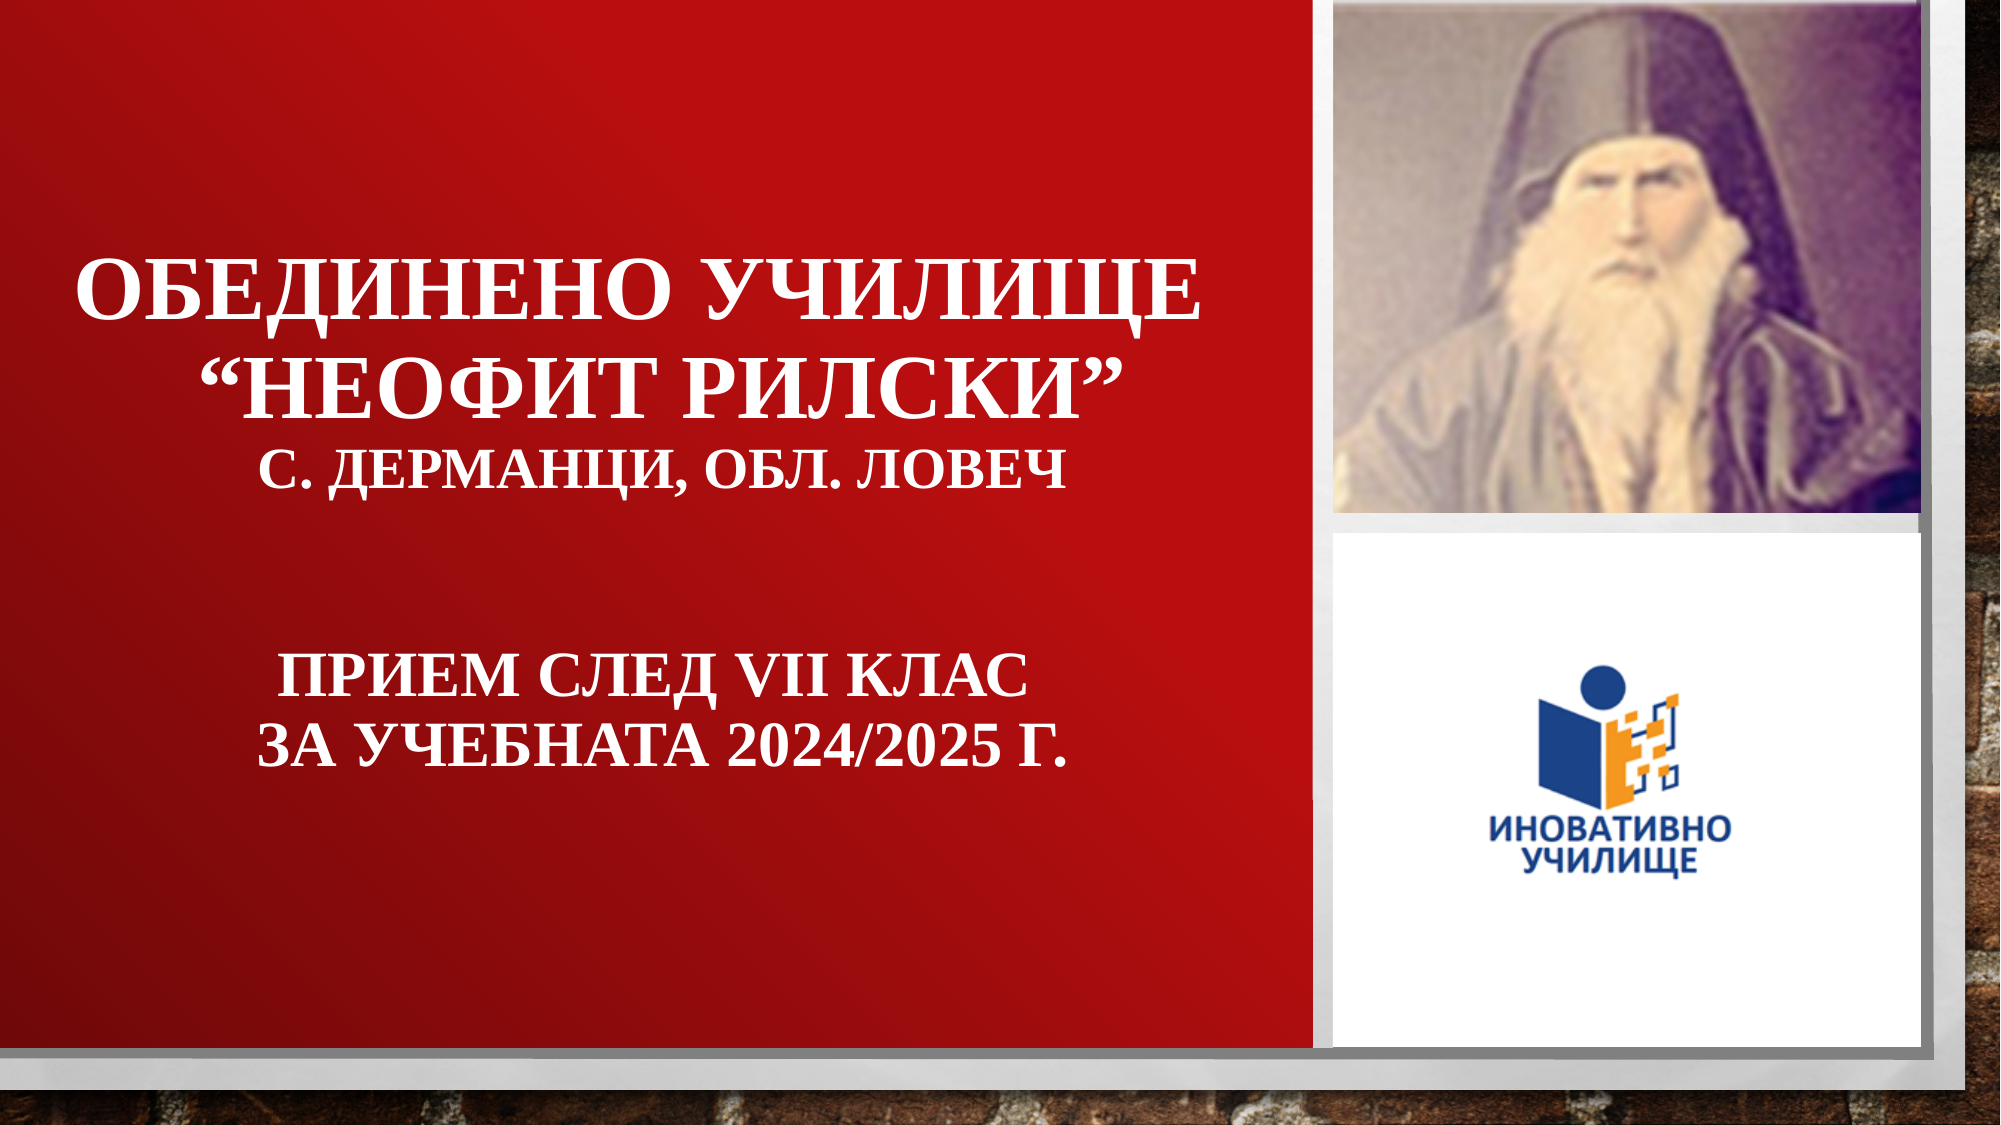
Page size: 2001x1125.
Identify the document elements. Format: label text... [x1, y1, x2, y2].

picture [1332, 0, 1922, 514]
text_box [1311, 0, 1335, 1049]
title ОБЕДИНЕНО УЧИЛИЩЕ “НЕОФИТ РИЛСКИ” С. ДЕРМАНЦИ, ОБЛ. ЛОВЕЧ Прием СЛЕД VII клас за учебната 2024/2025 г. [31, 16, 1294, 1019]
picture [0, 0, 2000, 1125]
text_box [0, 0, 1311, 1048]
picture [1332, 532, 1922, 1048]
